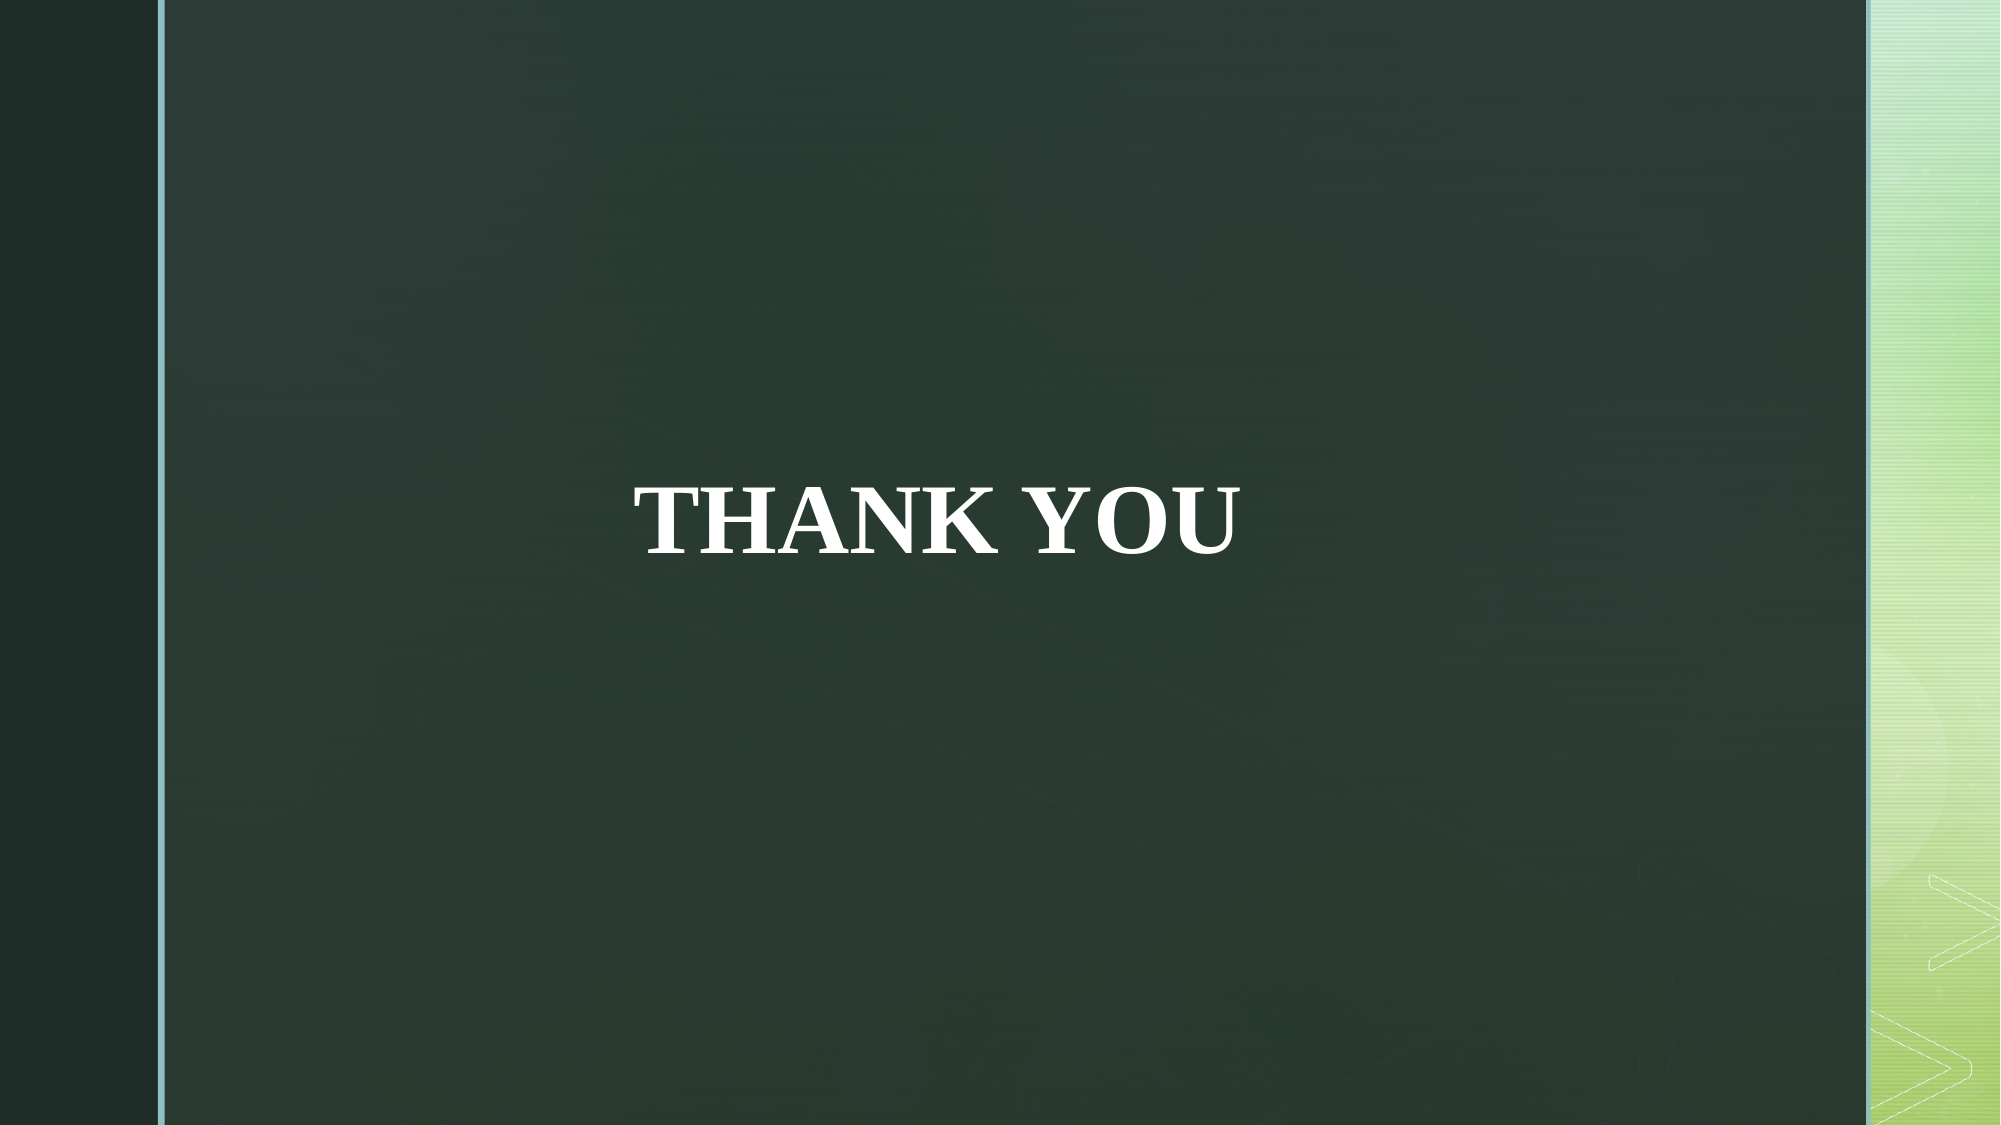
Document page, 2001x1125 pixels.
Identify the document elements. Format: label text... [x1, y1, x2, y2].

picture [1871, 0, 2001, 1125]
text_box THANK YOU [618, 446, 1482, 582]
